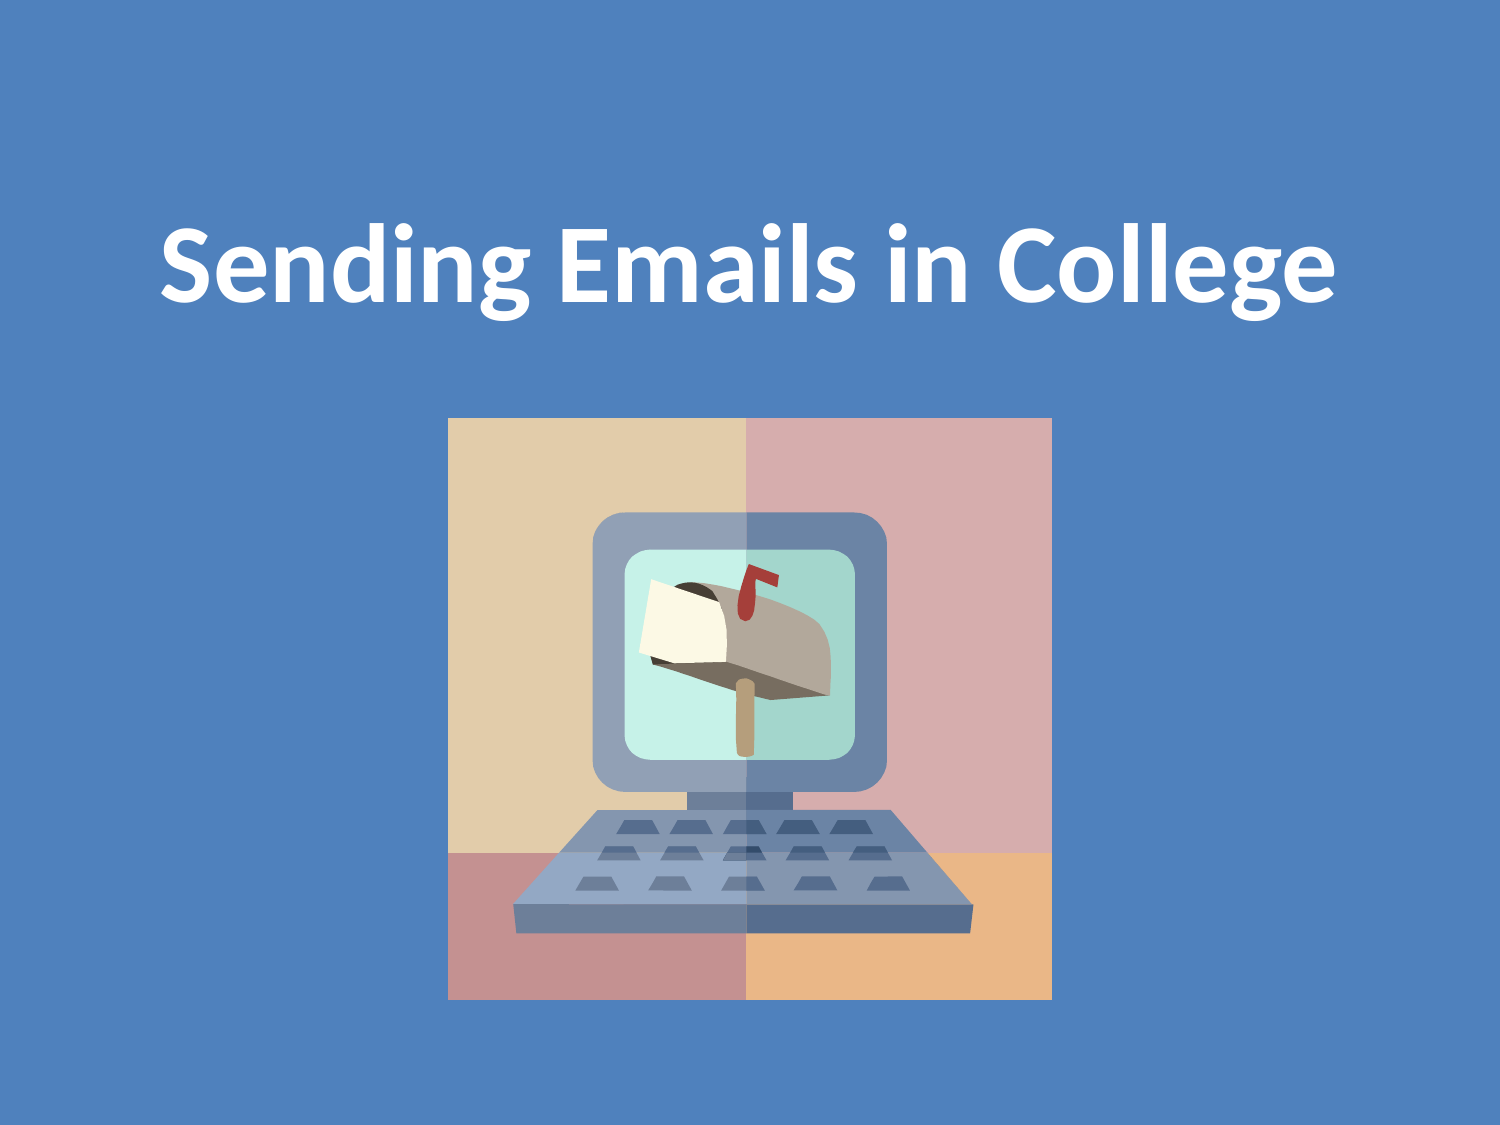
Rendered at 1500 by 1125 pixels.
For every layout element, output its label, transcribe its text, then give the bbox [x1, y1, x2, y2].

picture [447, 418, 1053, 1001]
title Sending Emails in College [112, 137, 1388, 379]
